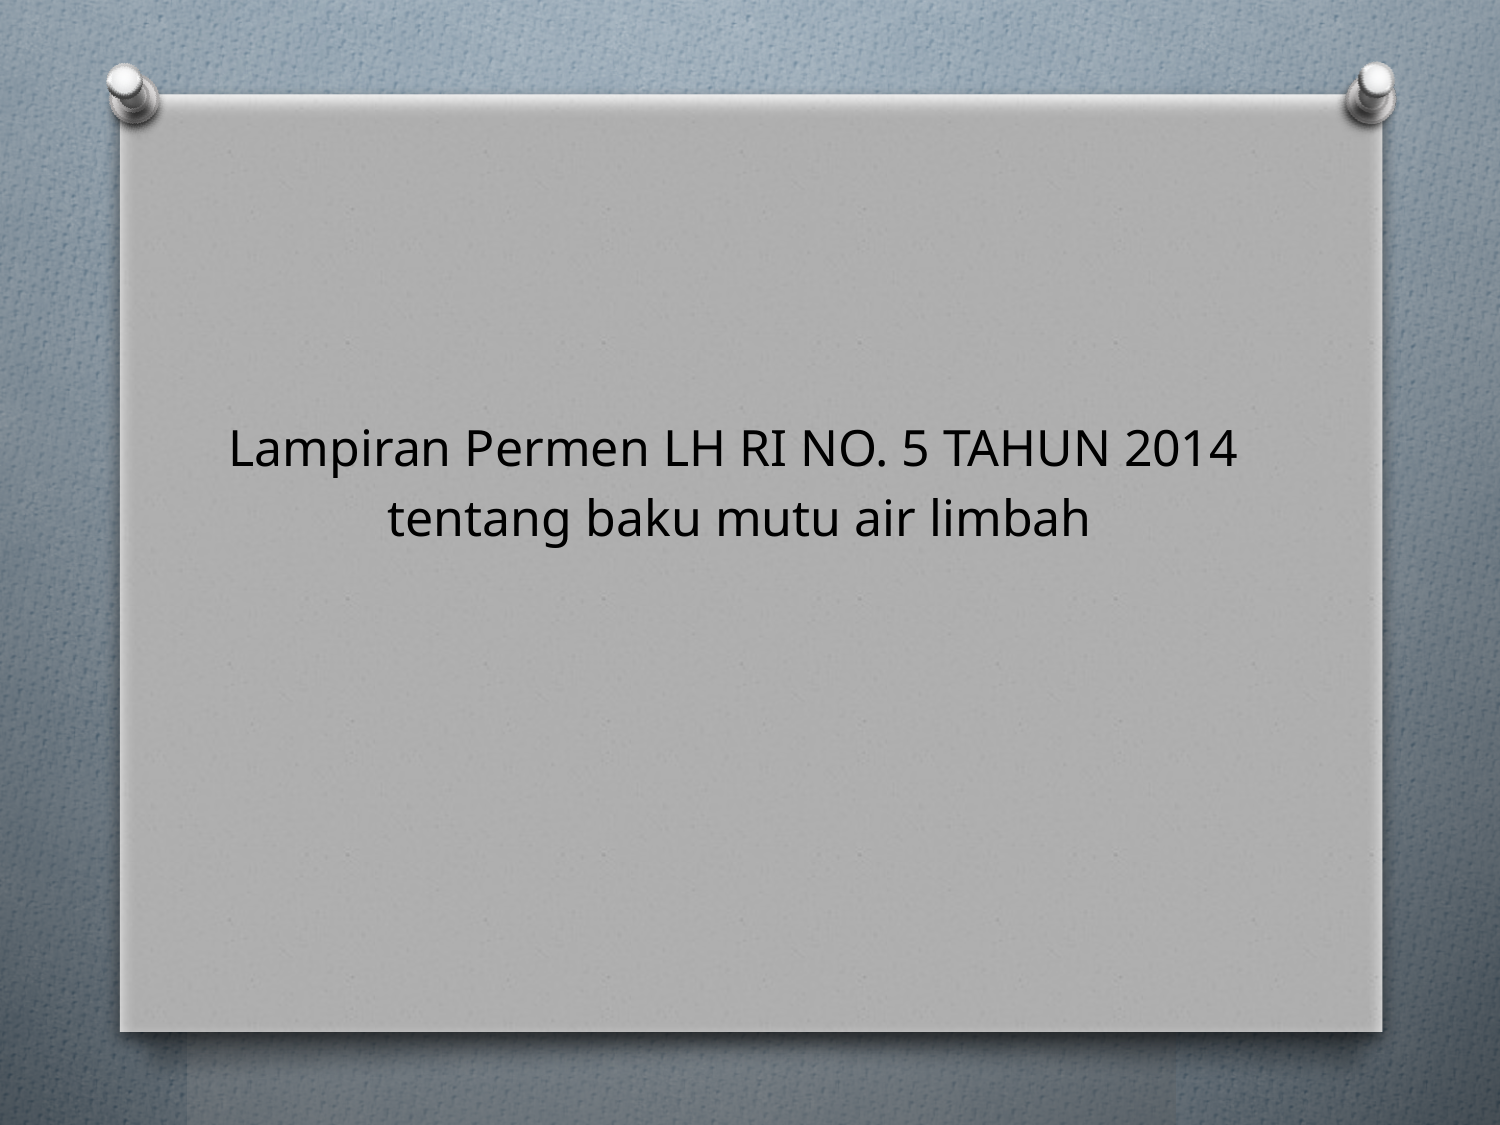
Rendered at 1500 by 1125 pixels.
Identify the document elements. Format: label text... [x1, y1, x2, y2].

list Lampiran Permen LH RI NO. 5 TAHUN 2014 tentang baku mutu air limbah [64, 408, 1415, 610]
picture [75, 29, 198, 153]
picture [1317, 35, 1439, 156]
